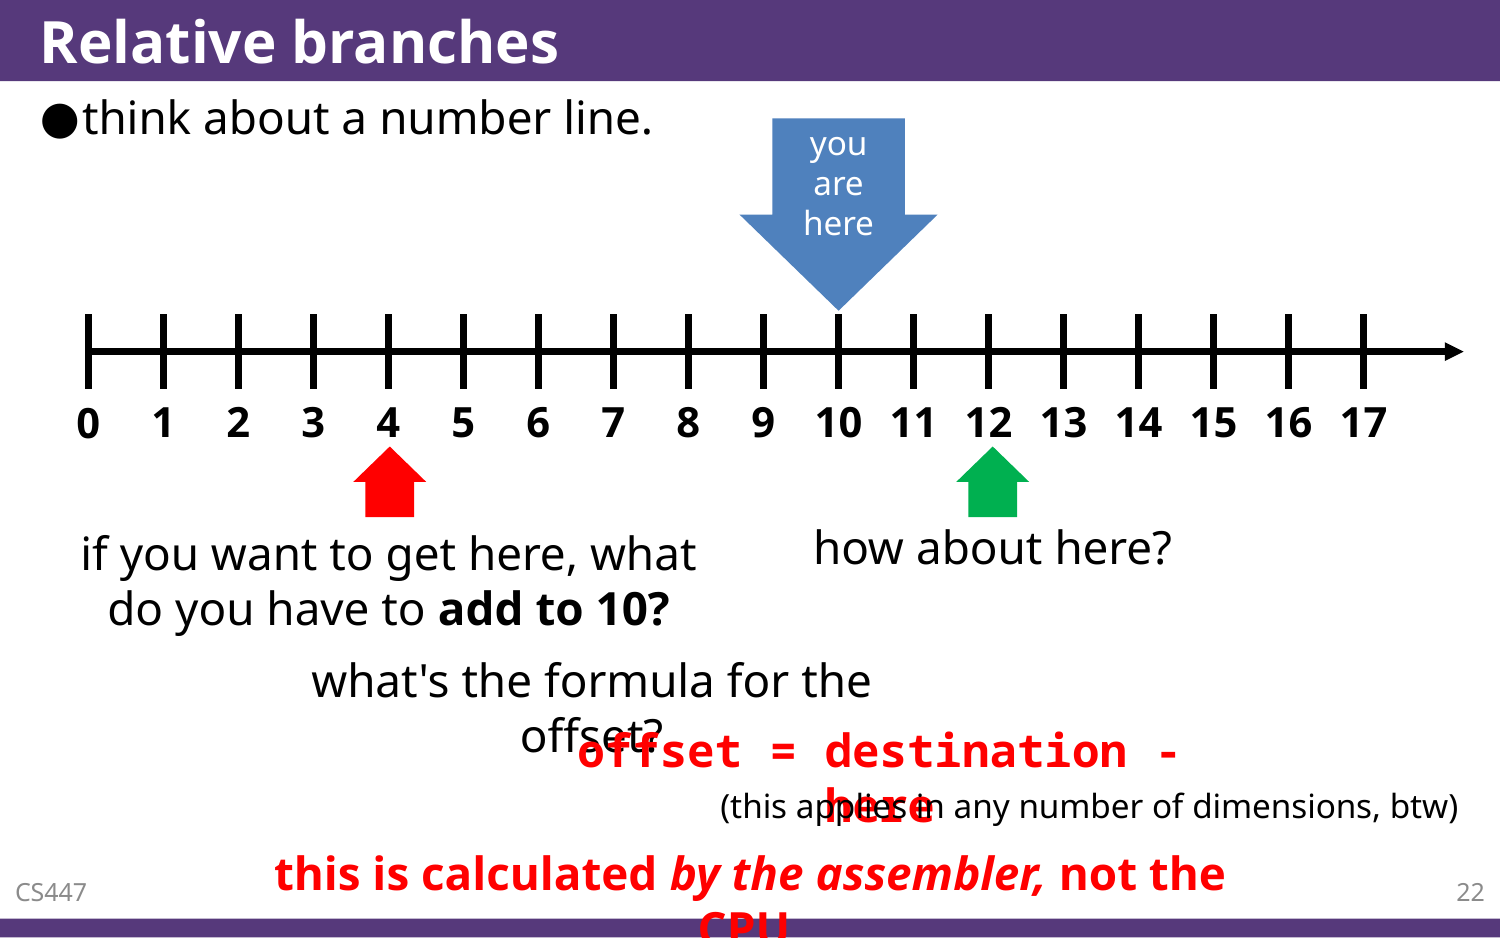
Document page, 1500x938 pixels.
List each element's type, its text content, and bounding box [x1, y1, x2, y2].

text_box how about here? [790, 511, 1195, 582]
text_box if you want to get here, what do you have to add to 10? [61, 517, 716, 642]
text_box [61, 313, 1464, 455]
text_box [954, 463, 1032, 511]
title Relative branches [24, 0, 1500, 81]
text_box [351, 463, 429, 517]
list think about a number line. [24, 81, 1500, 182]
text_box you are here [737, 116, 940, 312]
text_box this is calculated by the assembler, not the CPU. [211, 836, 1289, 938]
text_box (this applies in any number of dimensions, btw) [688, 777, 1492, 833]
slide_number 22 [1387, 868, 1500, 919]
footer CS447 [0, 868, 113, 919]
text_box what's the formula for the offset? [240, 644, 943, 770]
text_box offset = destination - here [502, 713, 1258, 836]
